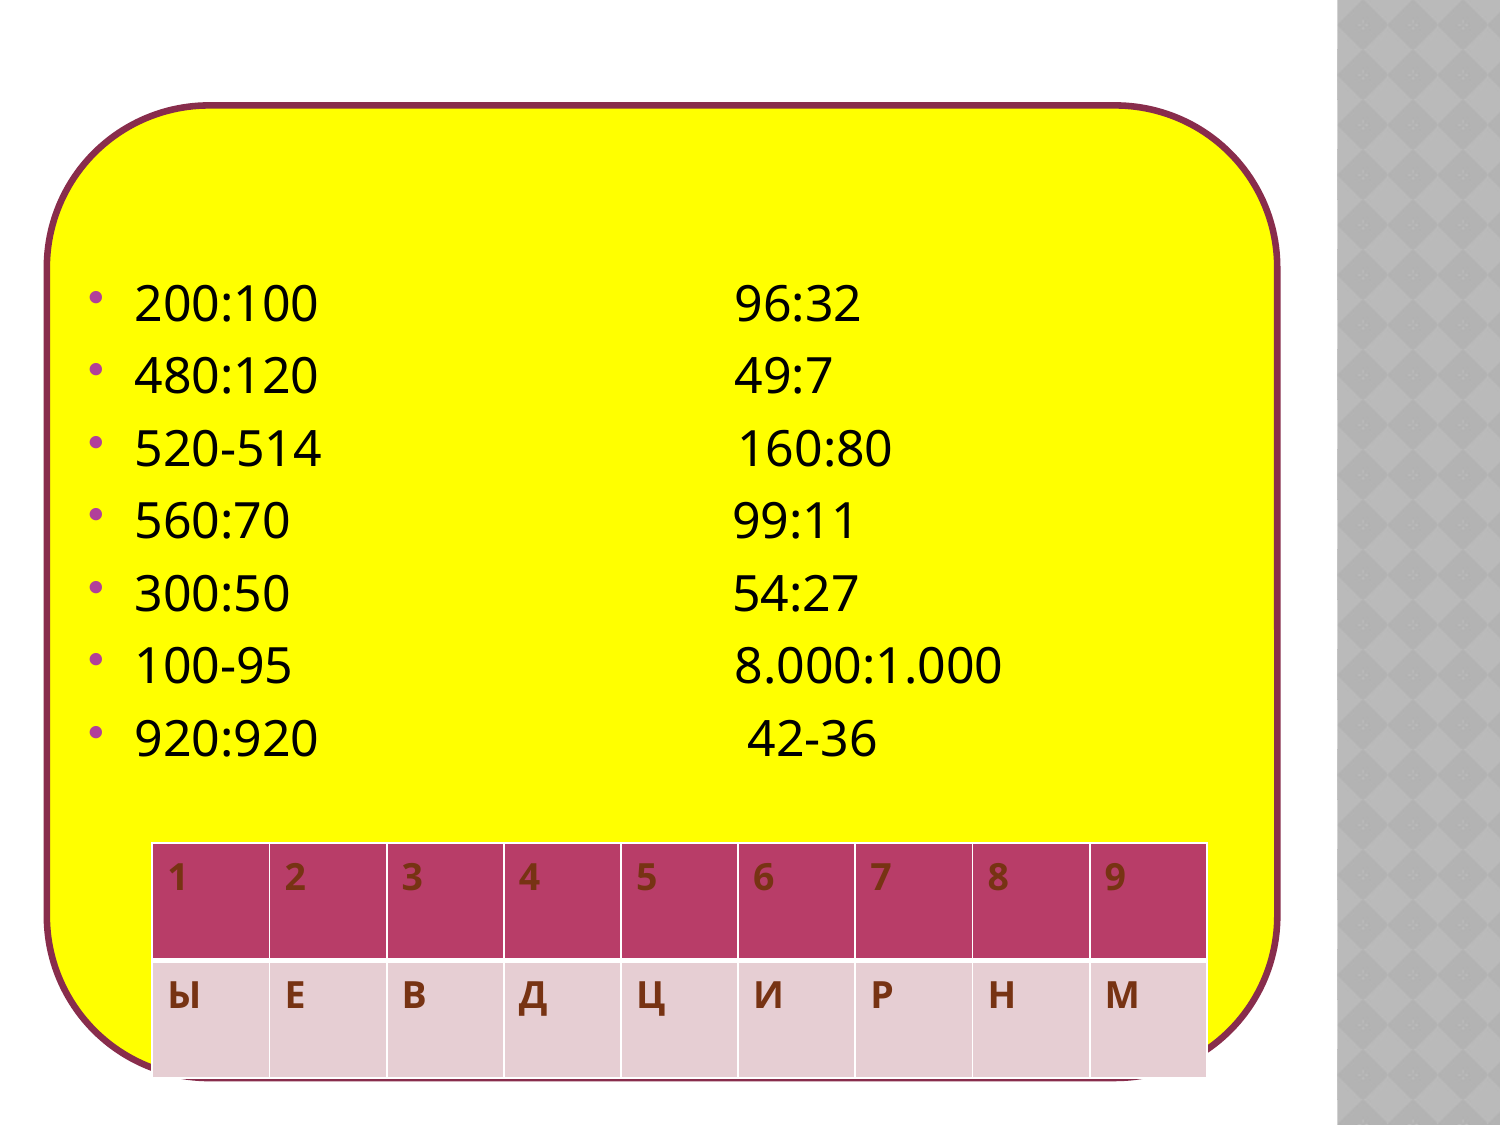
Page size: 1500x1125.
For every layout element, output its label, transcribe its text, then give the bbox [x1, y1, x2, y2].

table_header 8 [973, 844, 1089, 958]
table_cell Н [973, 963, 1089, 1077]
table_cell Ц [622, 963, 737, 1077]
table_cell Д [505, 963, 620, 1077]
table_header 6 [739, 844, 854, 958]
table_cell М [1091, 963, 1206, 1077]
table_cell Е [270, 963, 386, 1077]
table_header 4 [505, 844, 620, 958]
text_box [125, 1059, 151, 1071]
table_cell В [388, 963, 503, 1077]
table_header 3 [388, 844, 503, 958]
table_cell И [739, 963, 854, 1077]
table_header 5 [622, 844, 737, 958]
list 200:100 96:32 480:120 49:7 520-514 160:80 560:70 99:11 300:50 54:27 100-95 8.000:1.000 920:920 42-36 [75, 264, 1263, 1059]
table_header 9 [1091, 844, 1206, 958]
table_cell Р [856, 963, 972, 1077]
table_header 7 [856, 844, 972, 958]
text_box [43, 102, 1281, 1013]
table_header 2 [270, 844, 386, 958]
table_cell Ы [153, 963, 269, 1077]
table_header 1 [153, 844, 269, 958]
